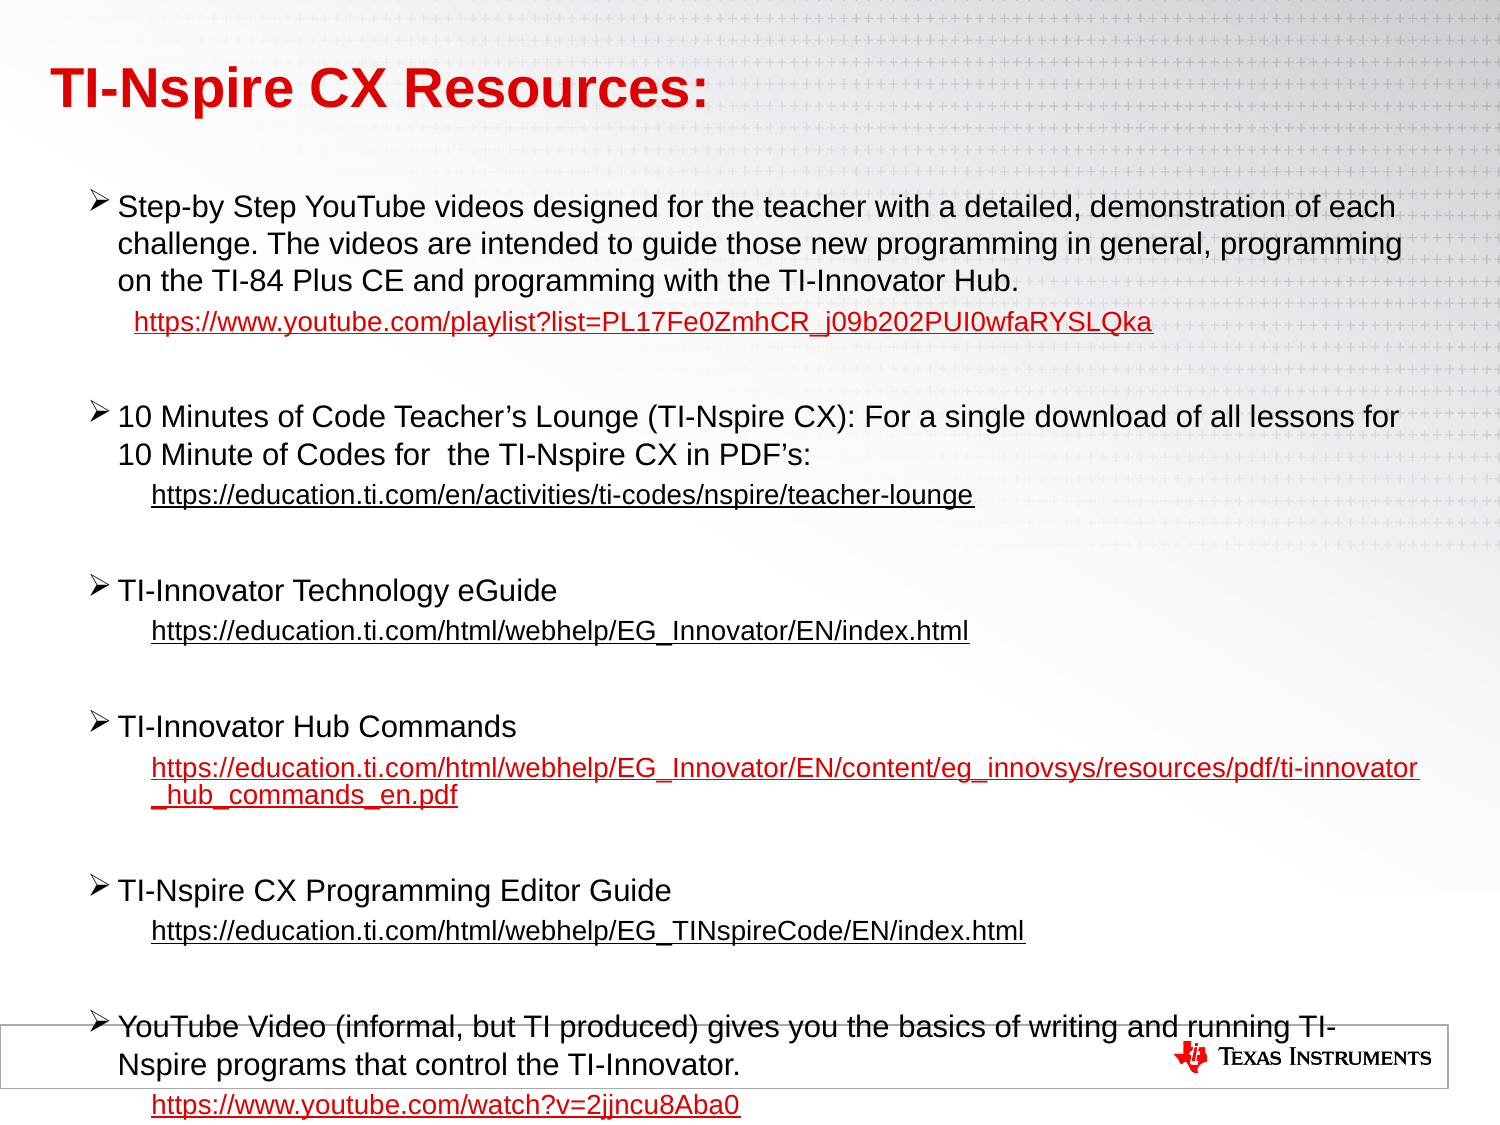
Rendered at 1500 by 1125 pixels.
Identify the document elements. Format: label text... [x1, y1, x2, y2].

title TI-Nspire CX Resources: [37, 23, 1426, 158]
picture [1426, 1041, 1431, 1073]
list Step-by Step YouTube videos designed for the teacher with a detailed, demonstration of each challenge. The videos are intended to guide those new programming in general, programming on the TI-84 Plus CE and programming with the TI-Innovator Hub. https://www.youtube.com/playlist?list=PL17Fe0ZmhCR_j09b202PUI0wfaRYSLQka 10 Minutes of Code Teacher’s Lounge (TI-Nspire CX): For a single download of all lessons for 10 Minute of Codes for the TI-Nspire CX in PDF’s: https://education.ti.com/en/activities/ti-codes/nspire/teacher-lounge TI-Innovator Technology eGuide https://education.ti.com/html/webhelp/EG_Innovator/EN/index.html TI-Innovator Hub Commands https://education.ti.com/html/webhelp/EG_Innovator/EN/content/eg_innovsys/resources/pdf/ti-innovator_hub_commands_en.pdf TI-Nspire CX Programming Editor Guide https://education.ti.com/html/webhelp/EG_TINspireCode/EN/index.html YouTube Video (informal, but TI produced) gives you the basics of writing and running TI-Nspire programs that control the TI-Innovator. https://www.youtube.com/watch?v=2jjncu8Aba0 [74, 179, 1426, 1105]
picture [0, 0, 1500, 1121]
